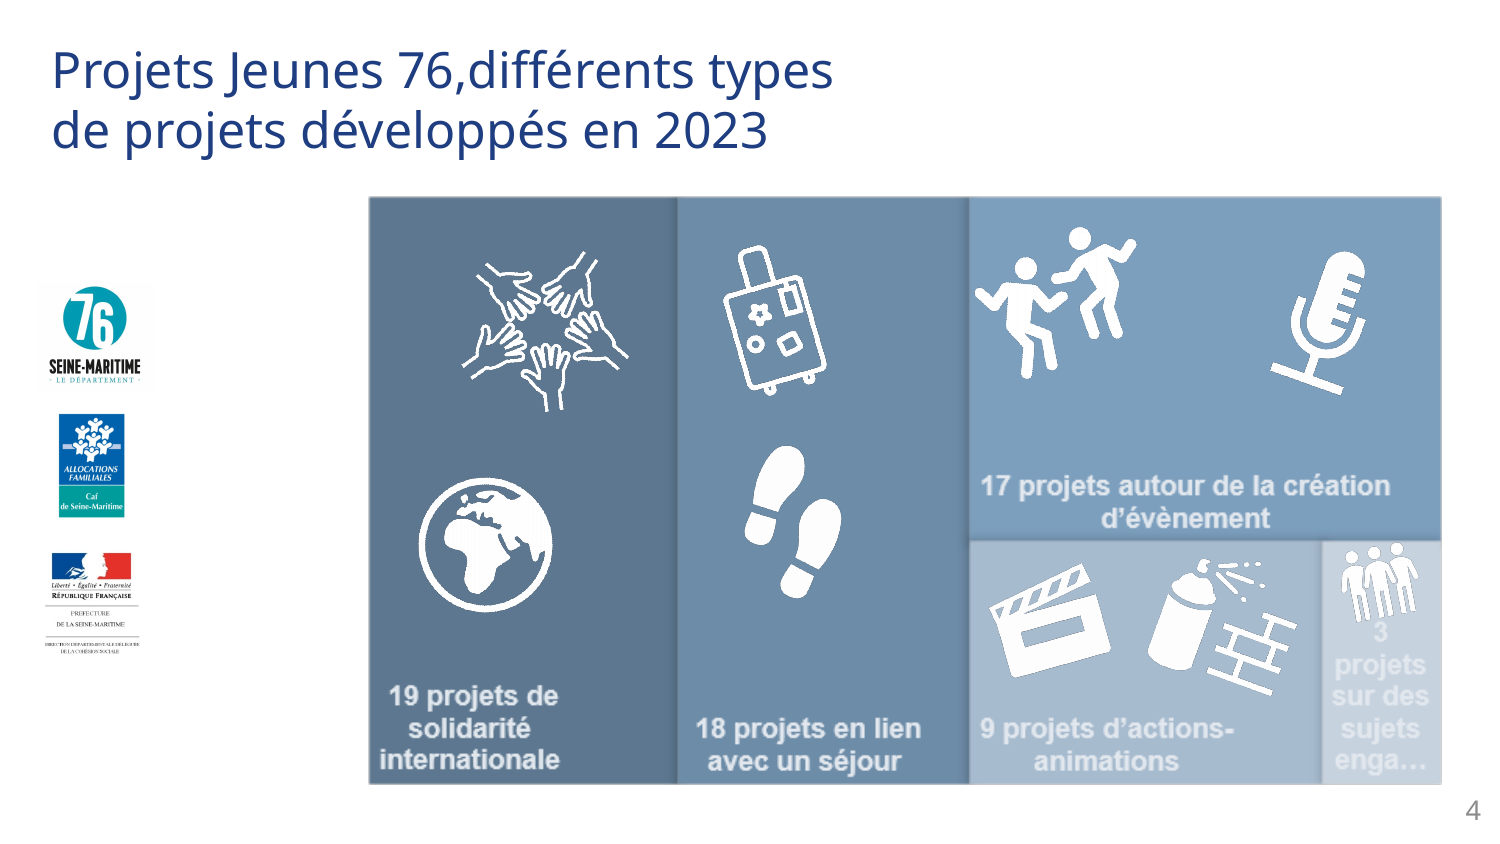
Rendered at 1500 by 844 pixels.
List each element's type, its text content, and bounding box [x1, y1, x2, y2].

picture [36, 282, 154, 391]
text_box Projets Jeunes 76,différents types de projets développés en 2023 [37, 31, 886, 166]
picture [58, 412, 125, 518]
picture [358, 186, 1456, 799]
picture [44, 544, 140, 659]
slide_number 4 [1391, 779, 1482, 844]
